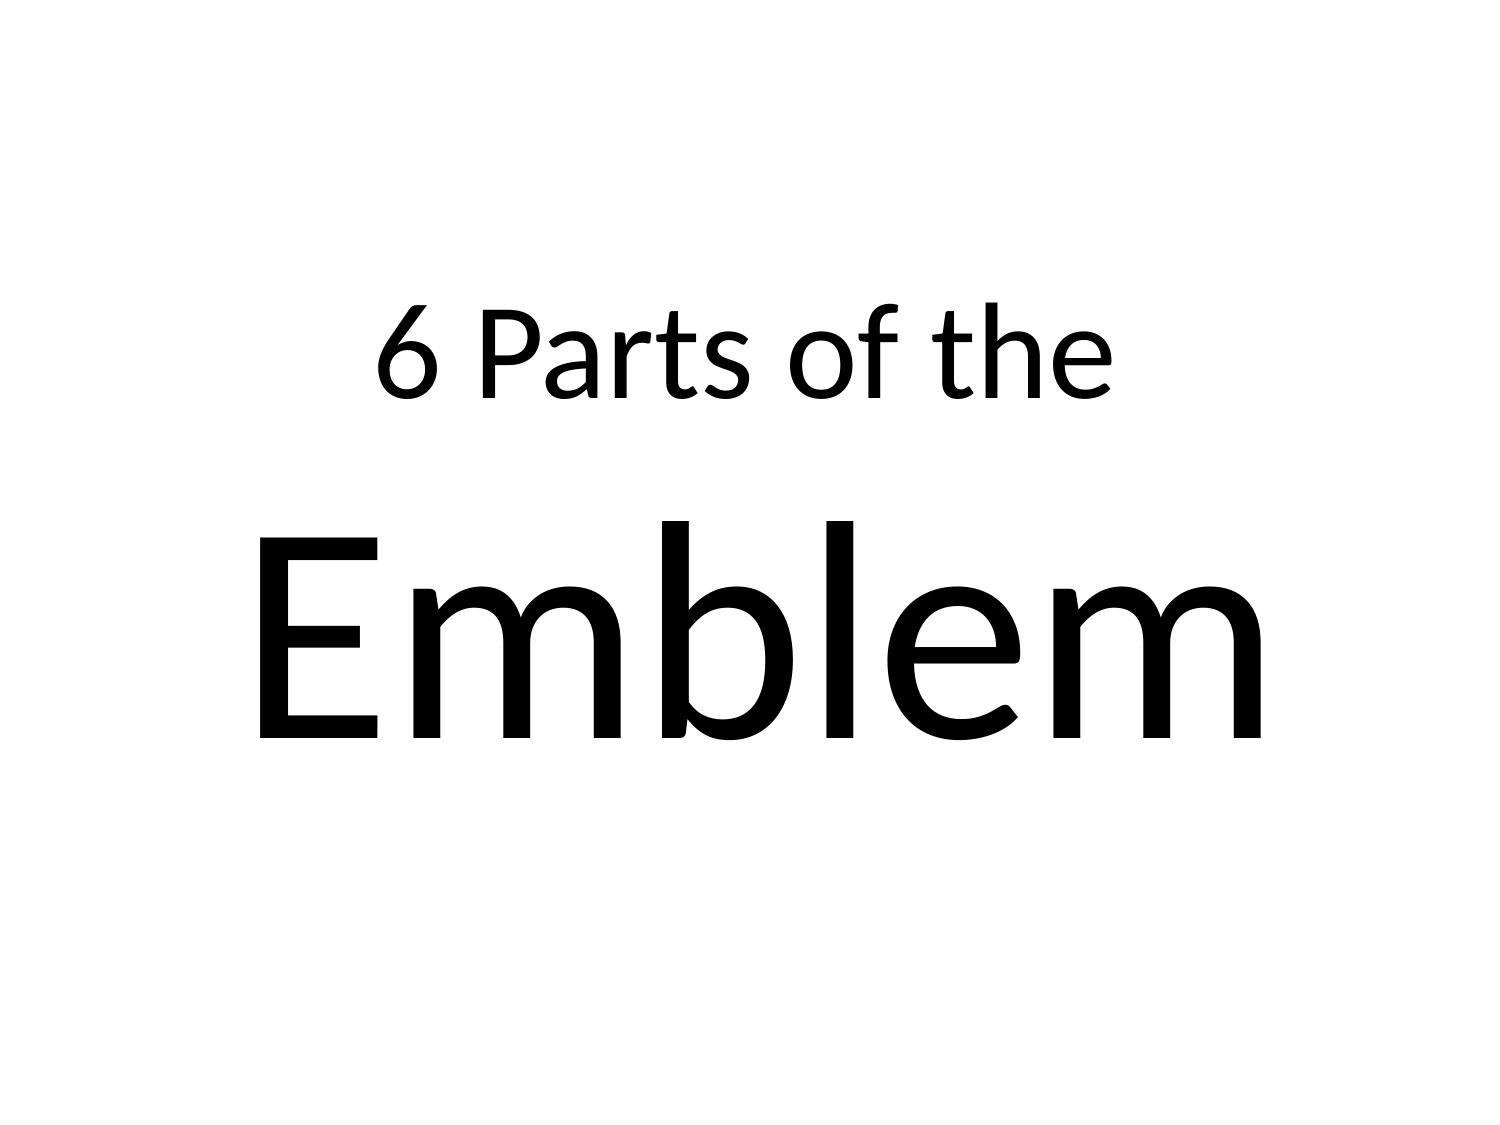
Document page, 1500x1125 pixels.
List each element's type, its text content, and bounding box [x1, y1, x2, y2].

text_box 6 Parts of the Emblem [104, 199, 1417, 863]
